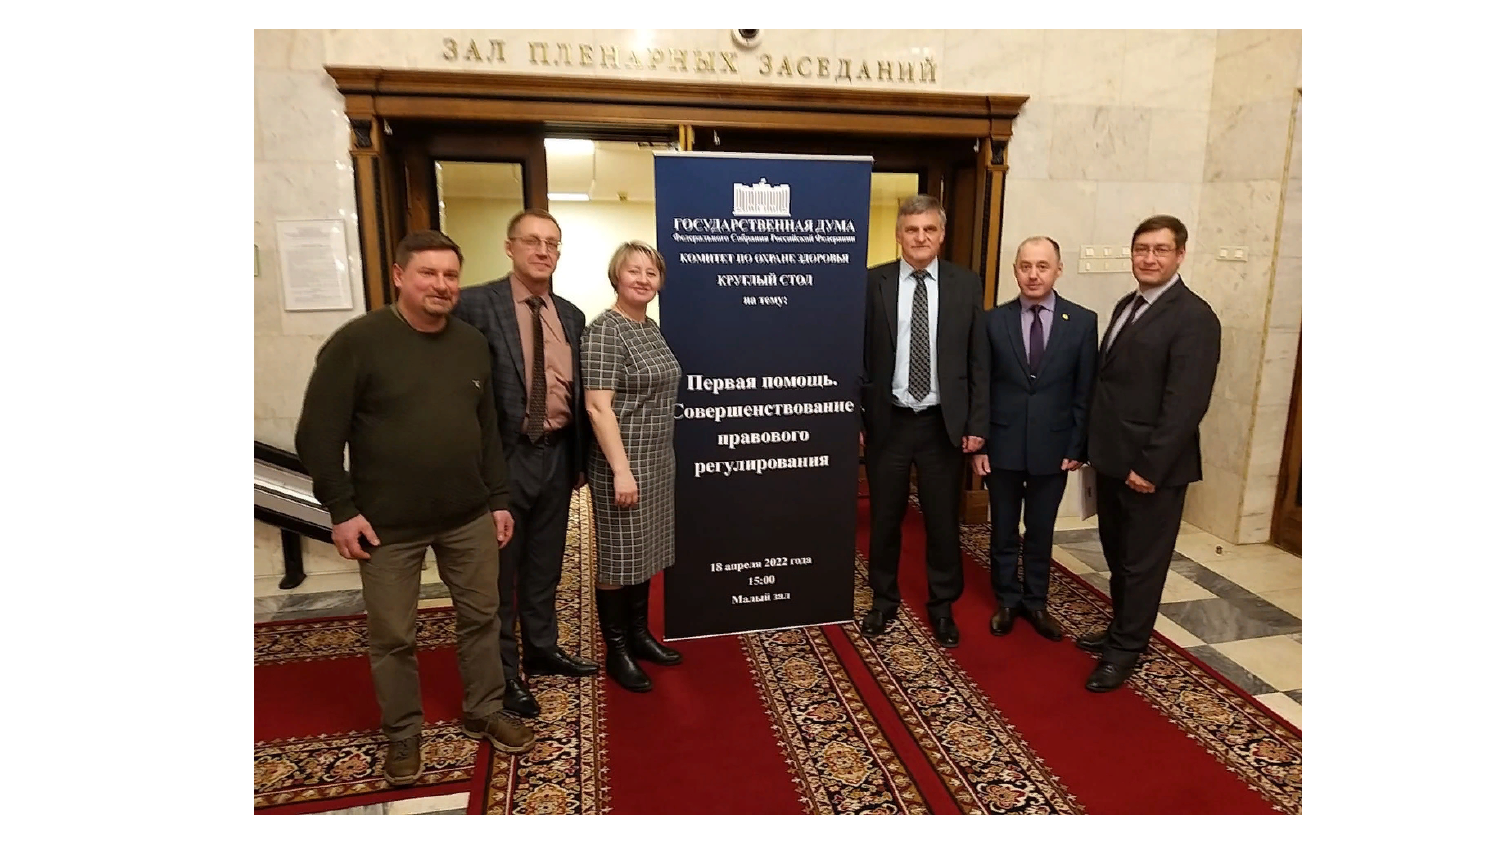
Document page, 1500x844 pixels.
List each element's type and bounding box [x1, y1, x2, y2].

picture [254, 29, 1302, 815]
